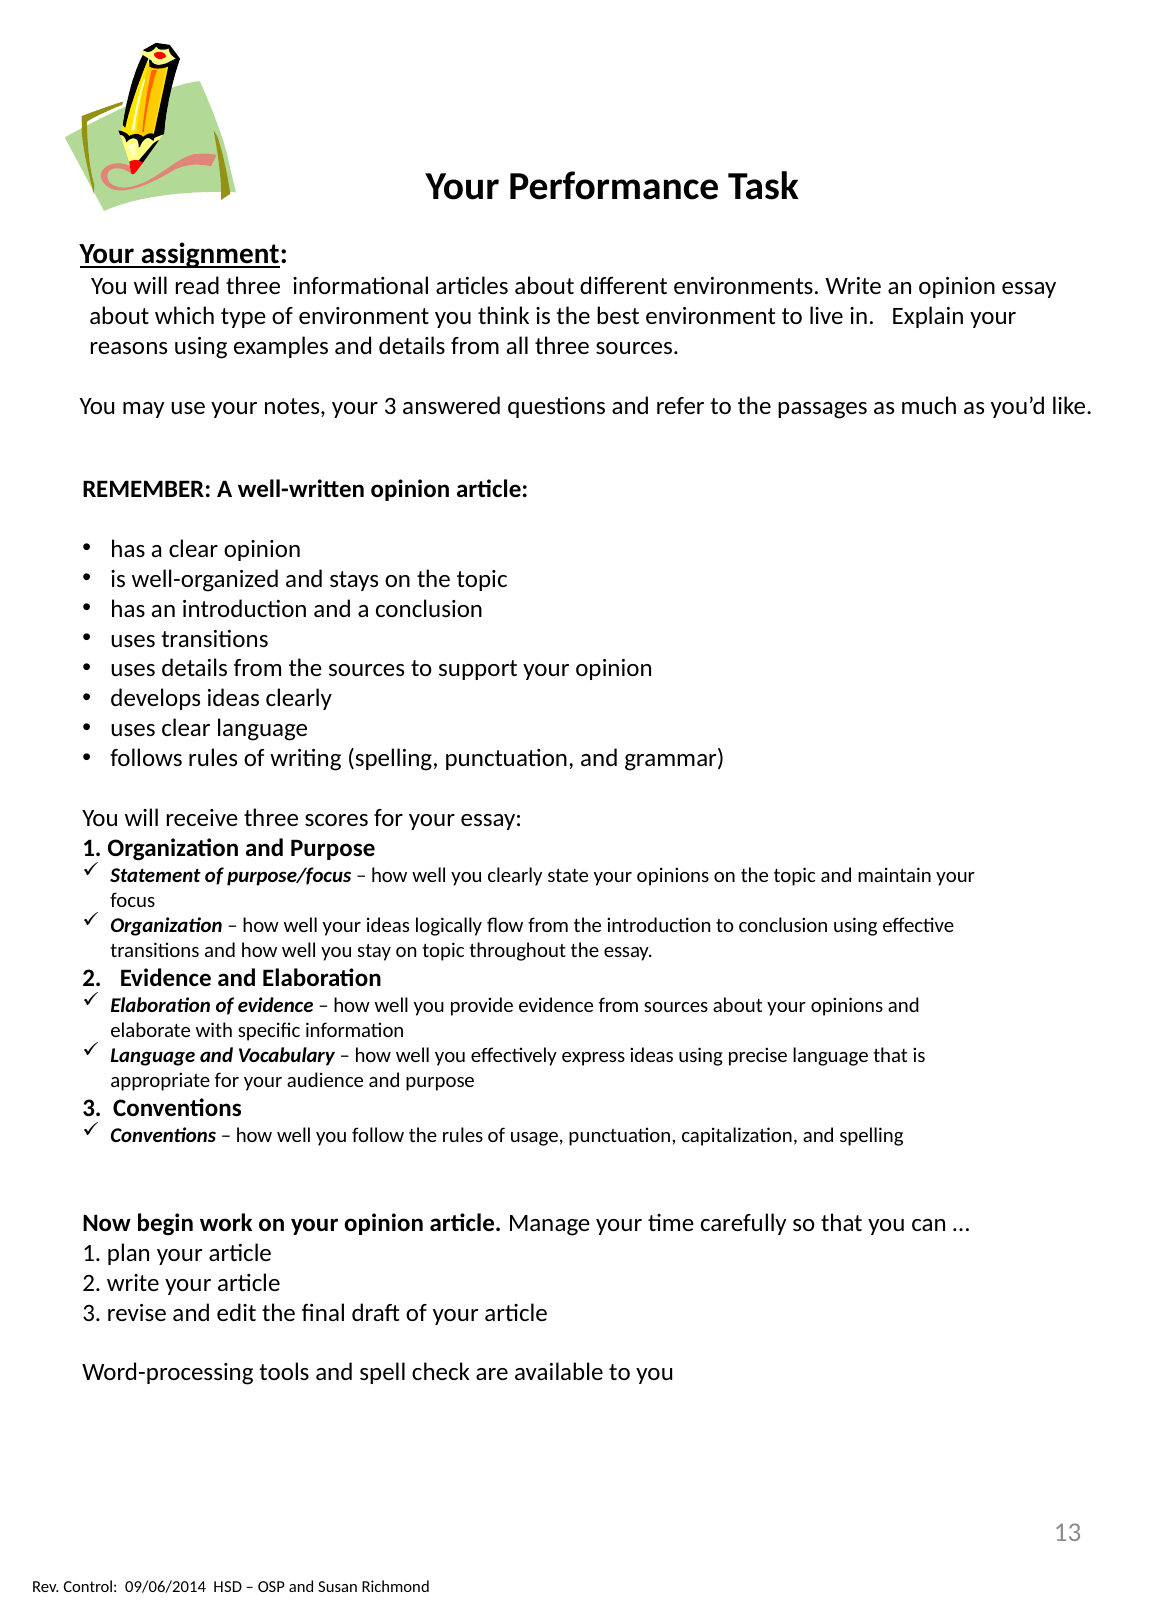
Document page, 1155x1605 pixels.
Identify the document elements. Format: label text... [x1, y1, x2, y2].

slide_number 13 [827, 1487, 1098, 1573]
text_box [64, 39, 1116, 1405]
